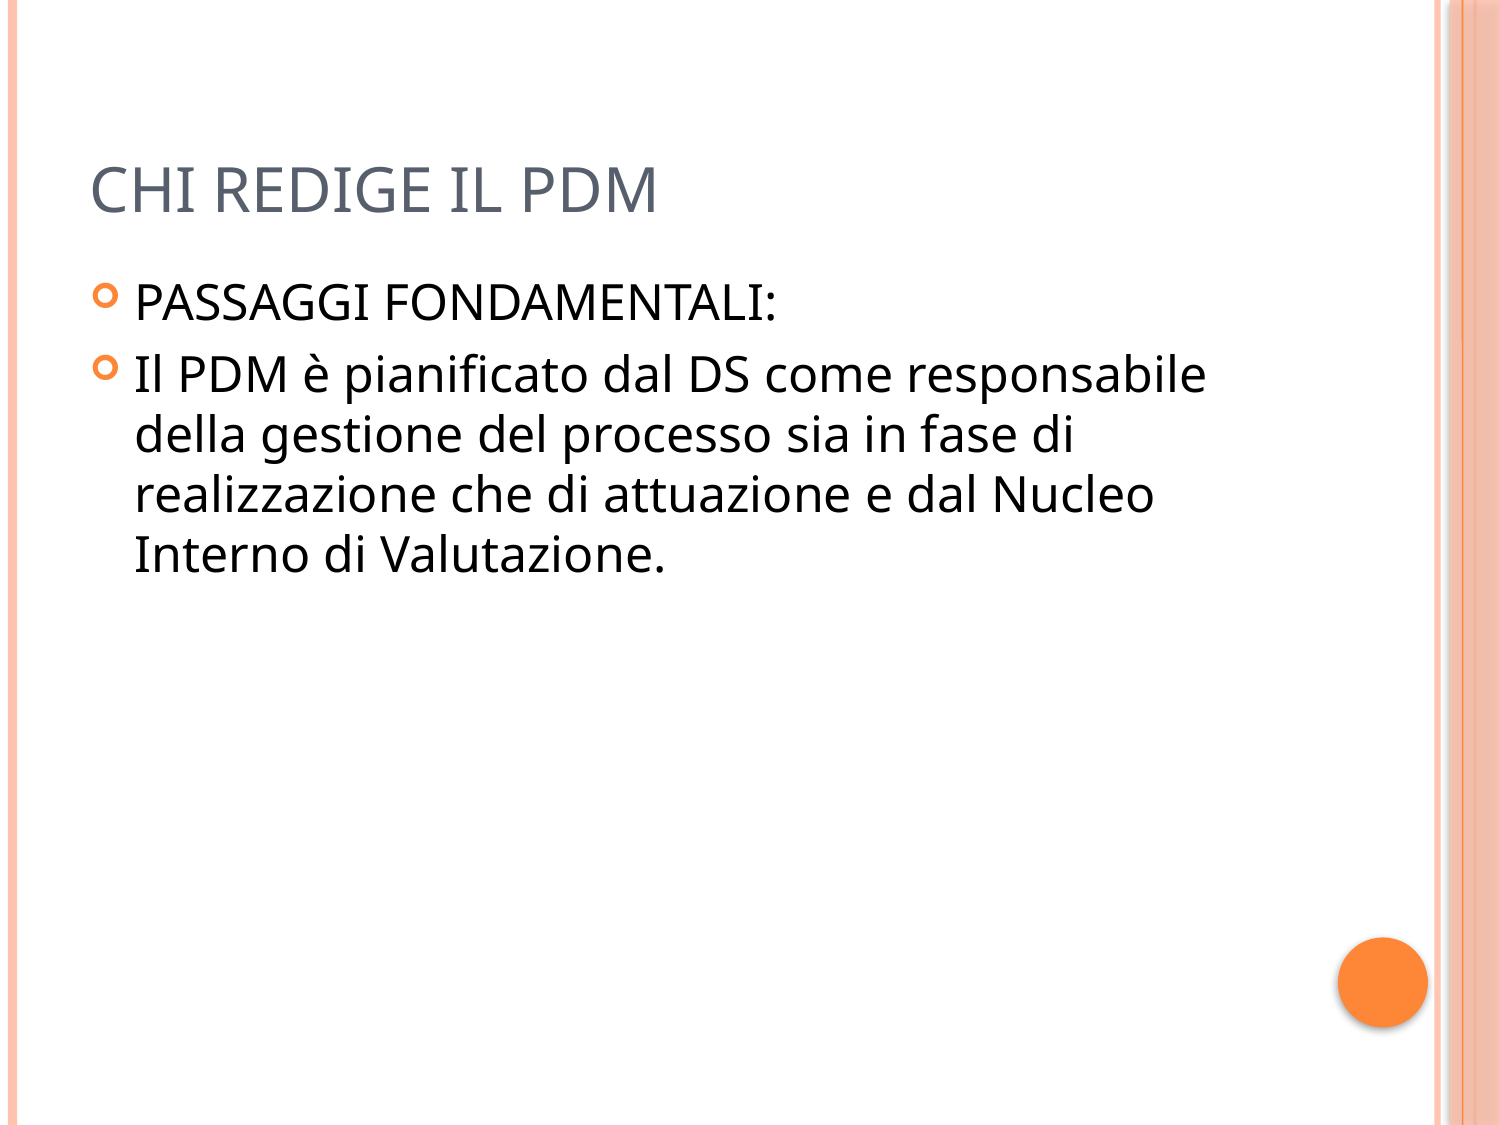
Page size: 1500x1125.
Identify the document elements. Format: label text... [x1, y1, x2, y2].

list PASSAGGI FONDAMENTALI: Il PDM è pianificato dal DS come responsabile della gestione del processo sia in fase di realizzazione che di attuazione e dal Nucleo Interno di Valutazione. [75, 262, 1300, 1062]
title CHI REDIGE IL PDM [75, 45, 1300, 233]
